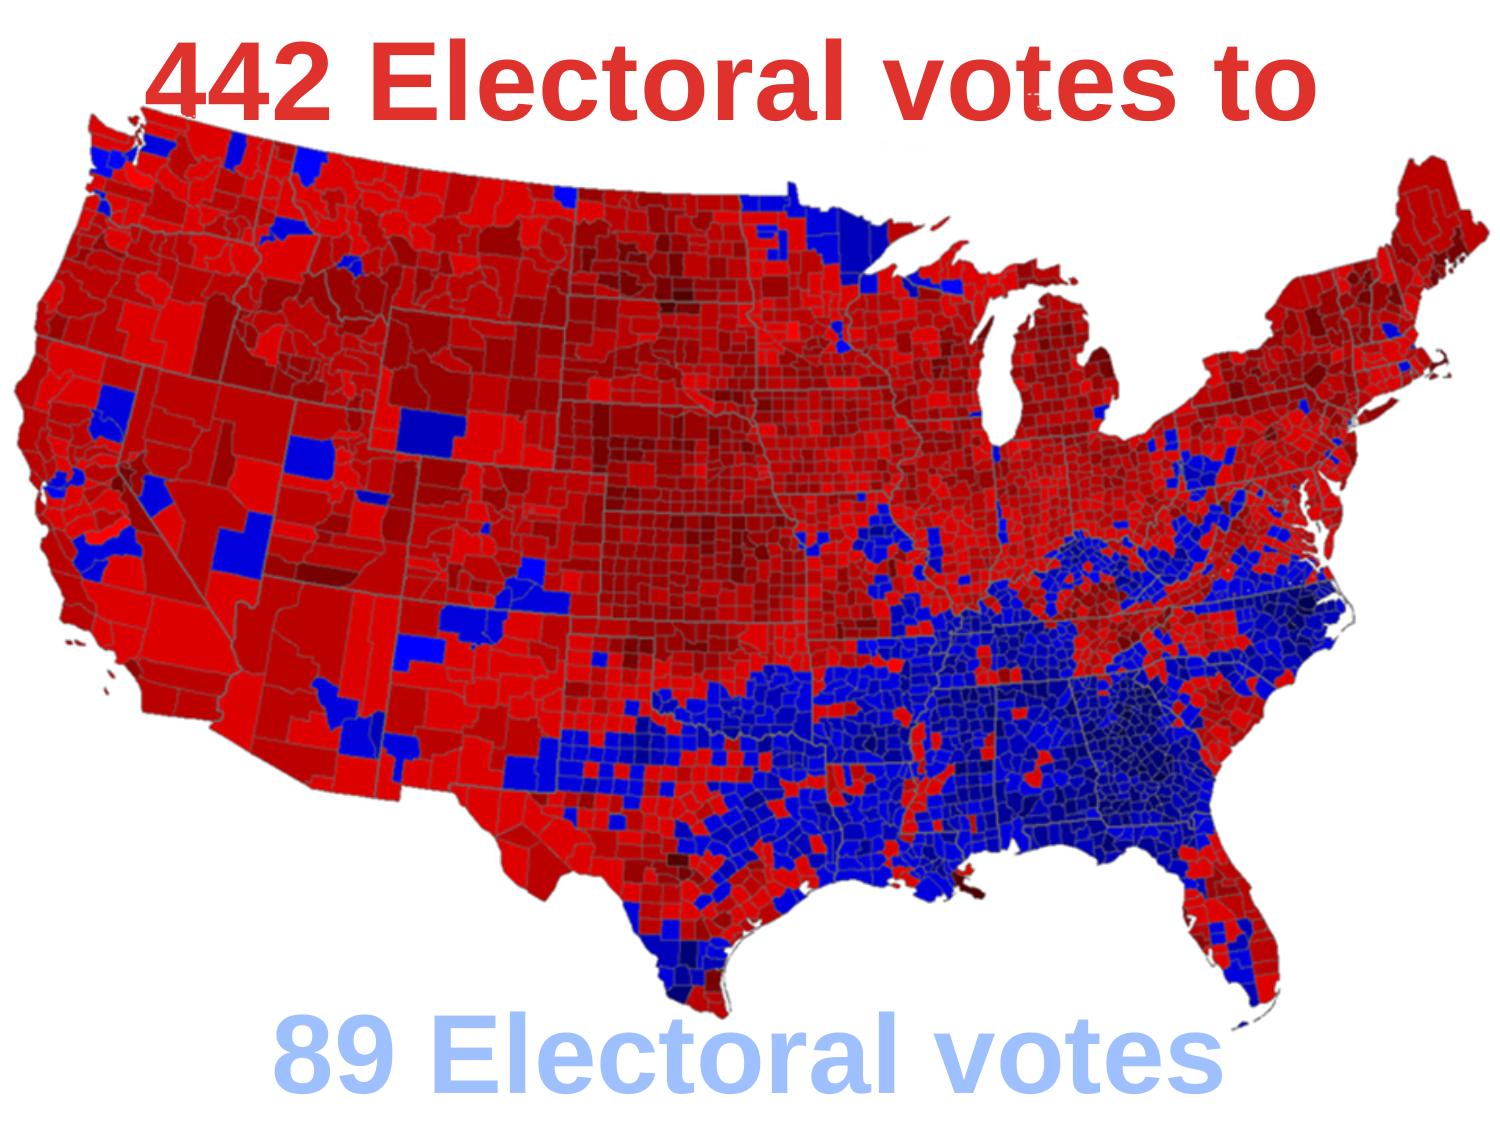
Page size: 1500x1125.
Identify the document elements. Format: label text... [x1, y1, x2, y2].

text_box 442 Electoral votes to [129, 0, 1371, 87]
picture [0, 88, 1500, 1051]
text_box 89 Electoral votes [256, 1058, 1244, 1124]
